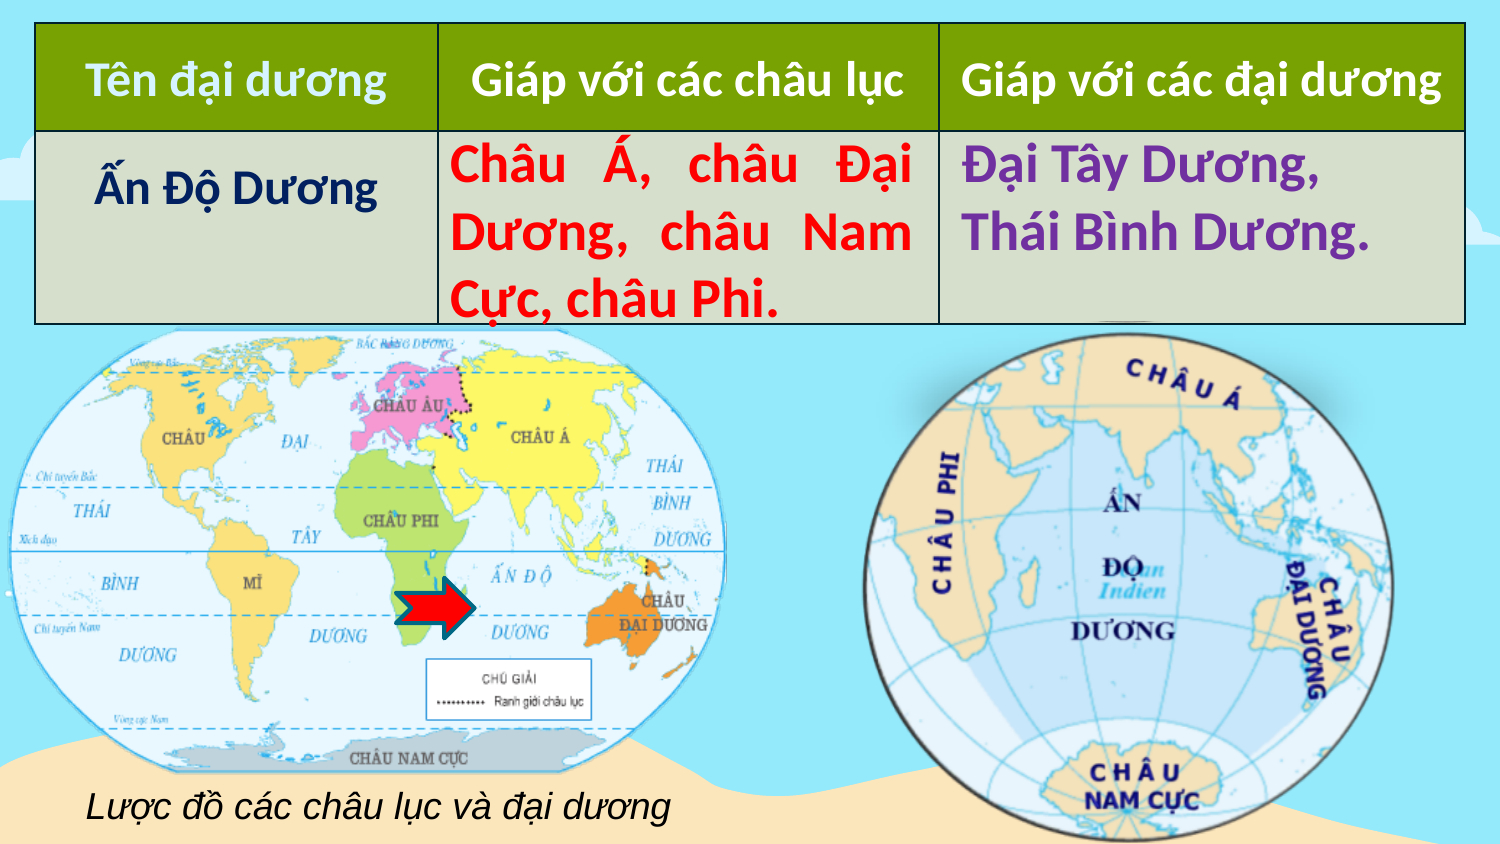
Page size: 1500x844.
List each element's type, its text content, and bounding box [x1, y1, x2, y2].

picture [822, 321, 1422, 844]
text_box Châu Á, châu Đại Dương, châu Nam Cực, châu Phi. [435, 119, 929, 337]
table_header Giáp với các châu lục [439, 24, 938, 130]
table_header Giáp với các đại dương [940, 24, 1464, 130]
table_cell Ấn Độ Dương [36, 132, 435, 313]
picture [0, 314, 751, 844]
table_cell [929, 132, 938, 320]
table_cell [940, 132, 1464, 323]
text_box Đại Tây Dương, Thái Bình Dương. [946, 118, 1472, 269]
table_header Tên đại dương [36, 24, 437, 130]
